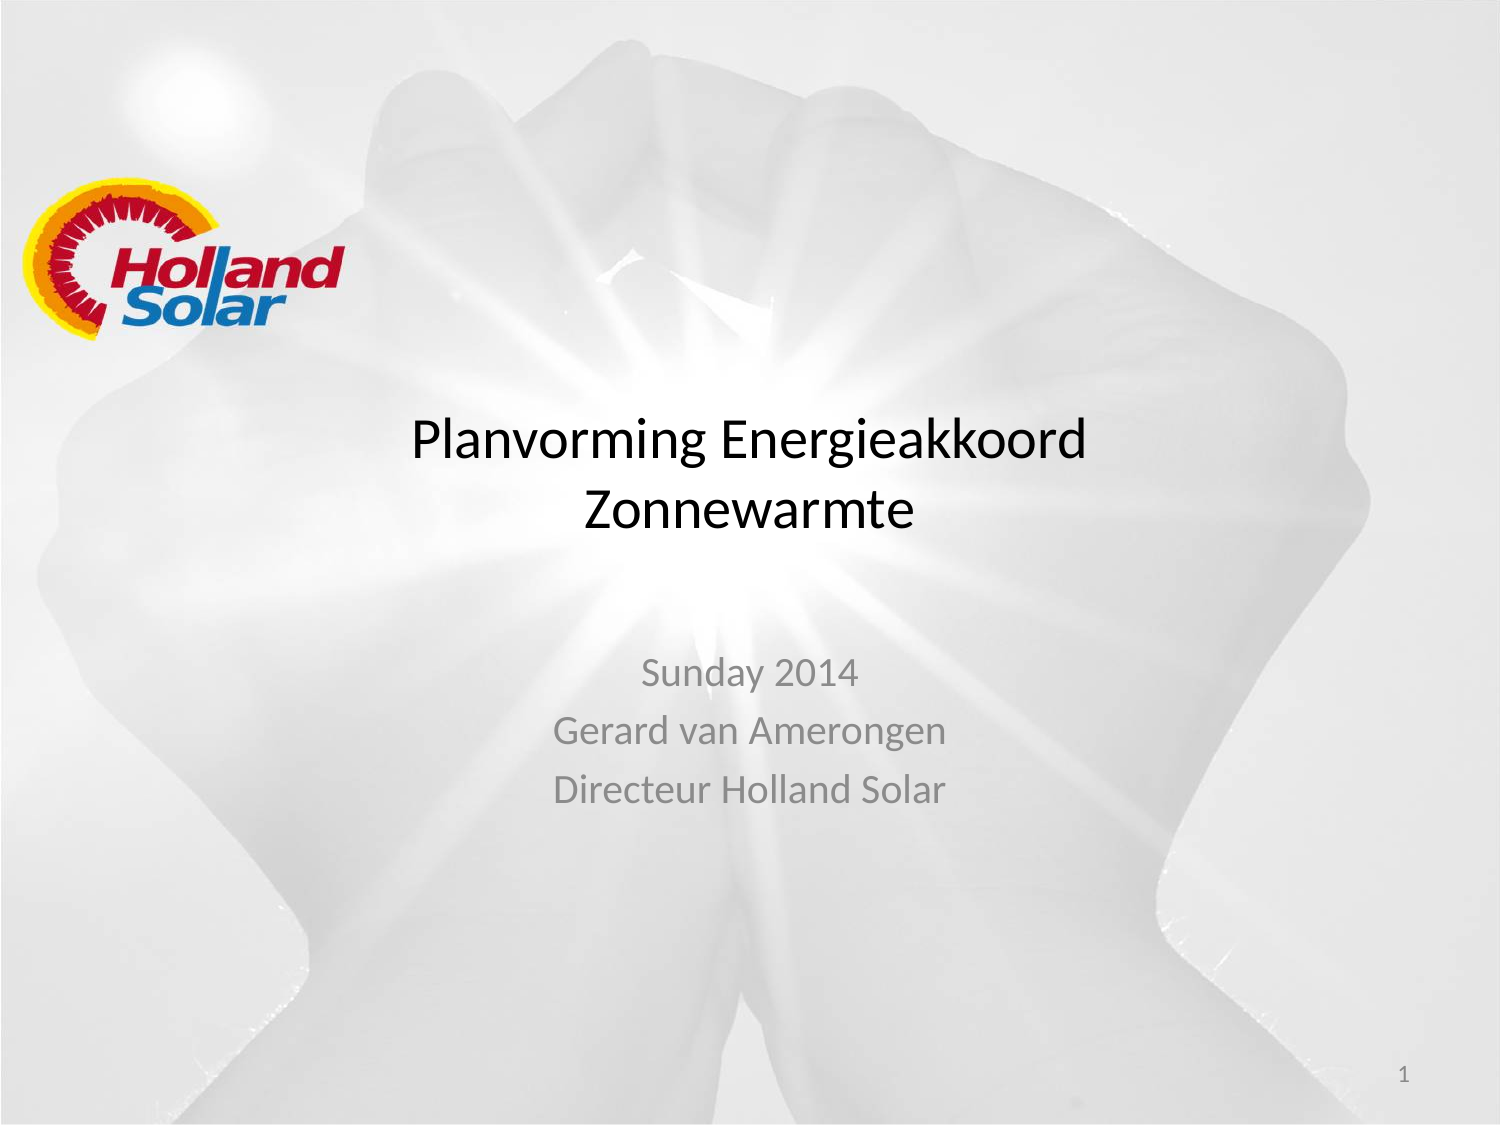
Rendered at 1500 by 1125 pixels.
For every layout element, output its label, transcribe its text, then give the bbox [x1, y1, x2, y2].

picture [0, 0, 1500, 1125]
subtitle Sunday 2014 Gerard van Amerongen Directeur Holland Solar [225, 637, 1275, 925]
title Planvorming Energieakkoord Zonnewarmte [112, 349, 1388, 591]
slide_number 1 [1074, 1042, 1425, 1103]
